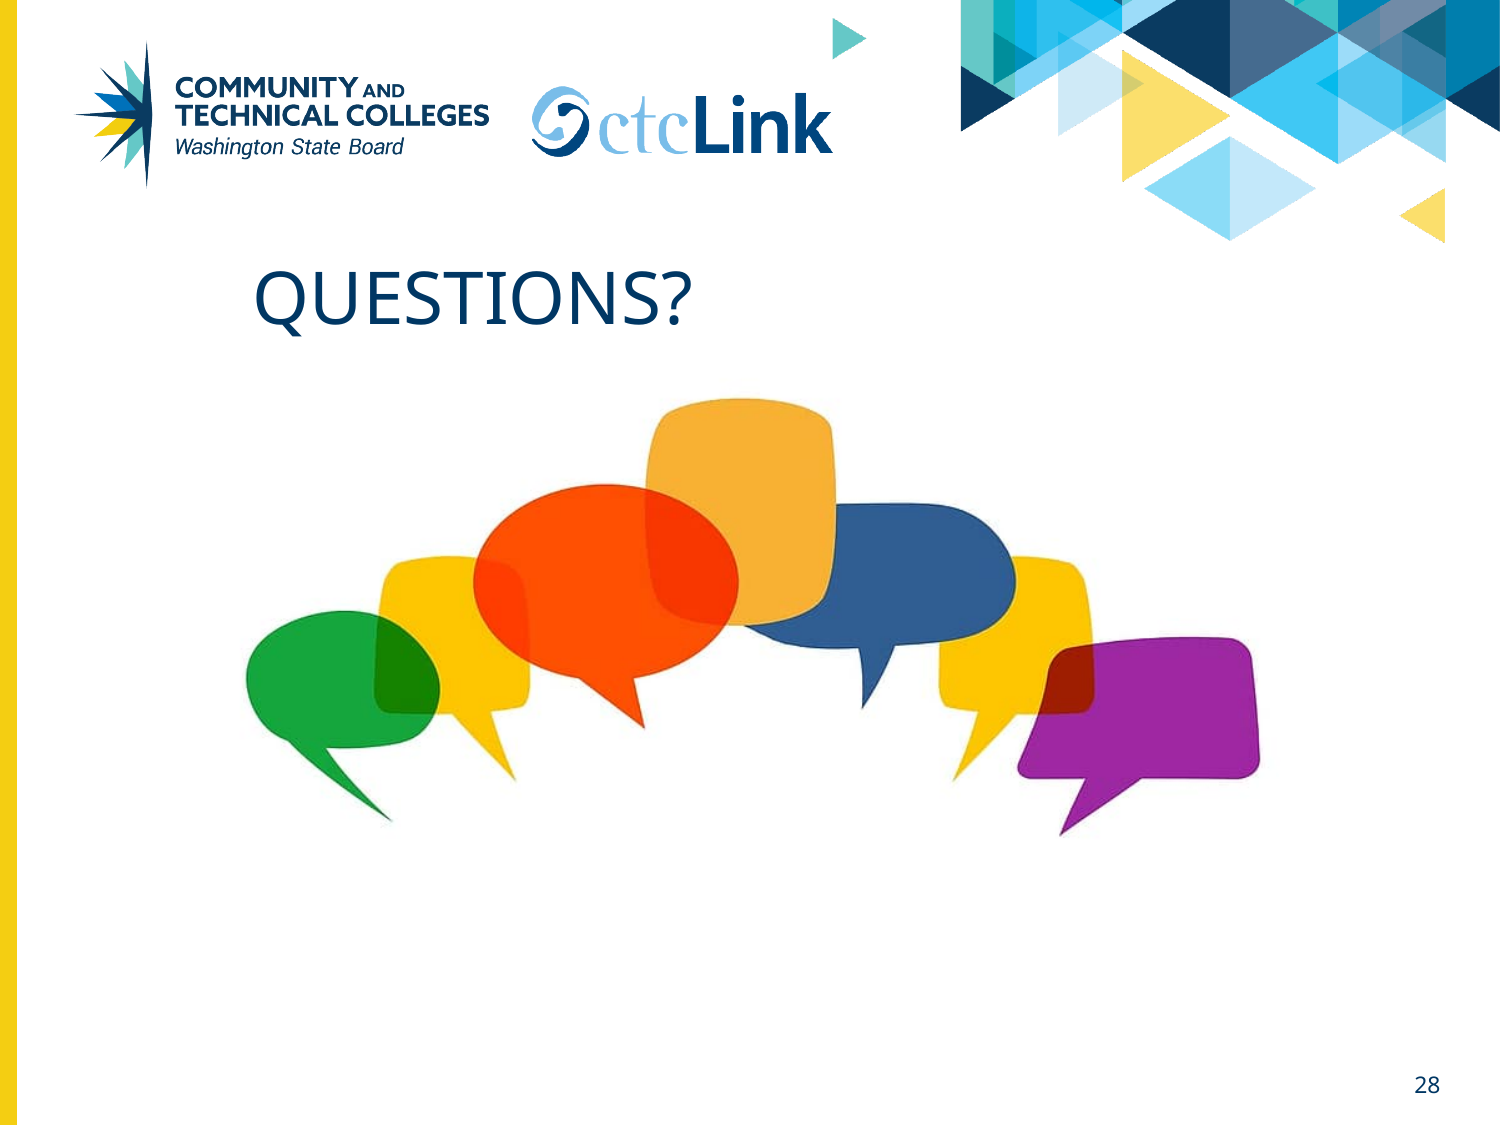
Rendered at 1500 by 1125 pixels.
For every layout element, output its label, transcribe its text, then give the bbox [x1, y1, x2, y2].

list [201, 359, 1299, 1090]
picture [17, 0, 1500, 243]
title questions? [88, 254, 1456, 385]
slide_number 28 [1378, 1063, 1456, 1103]
